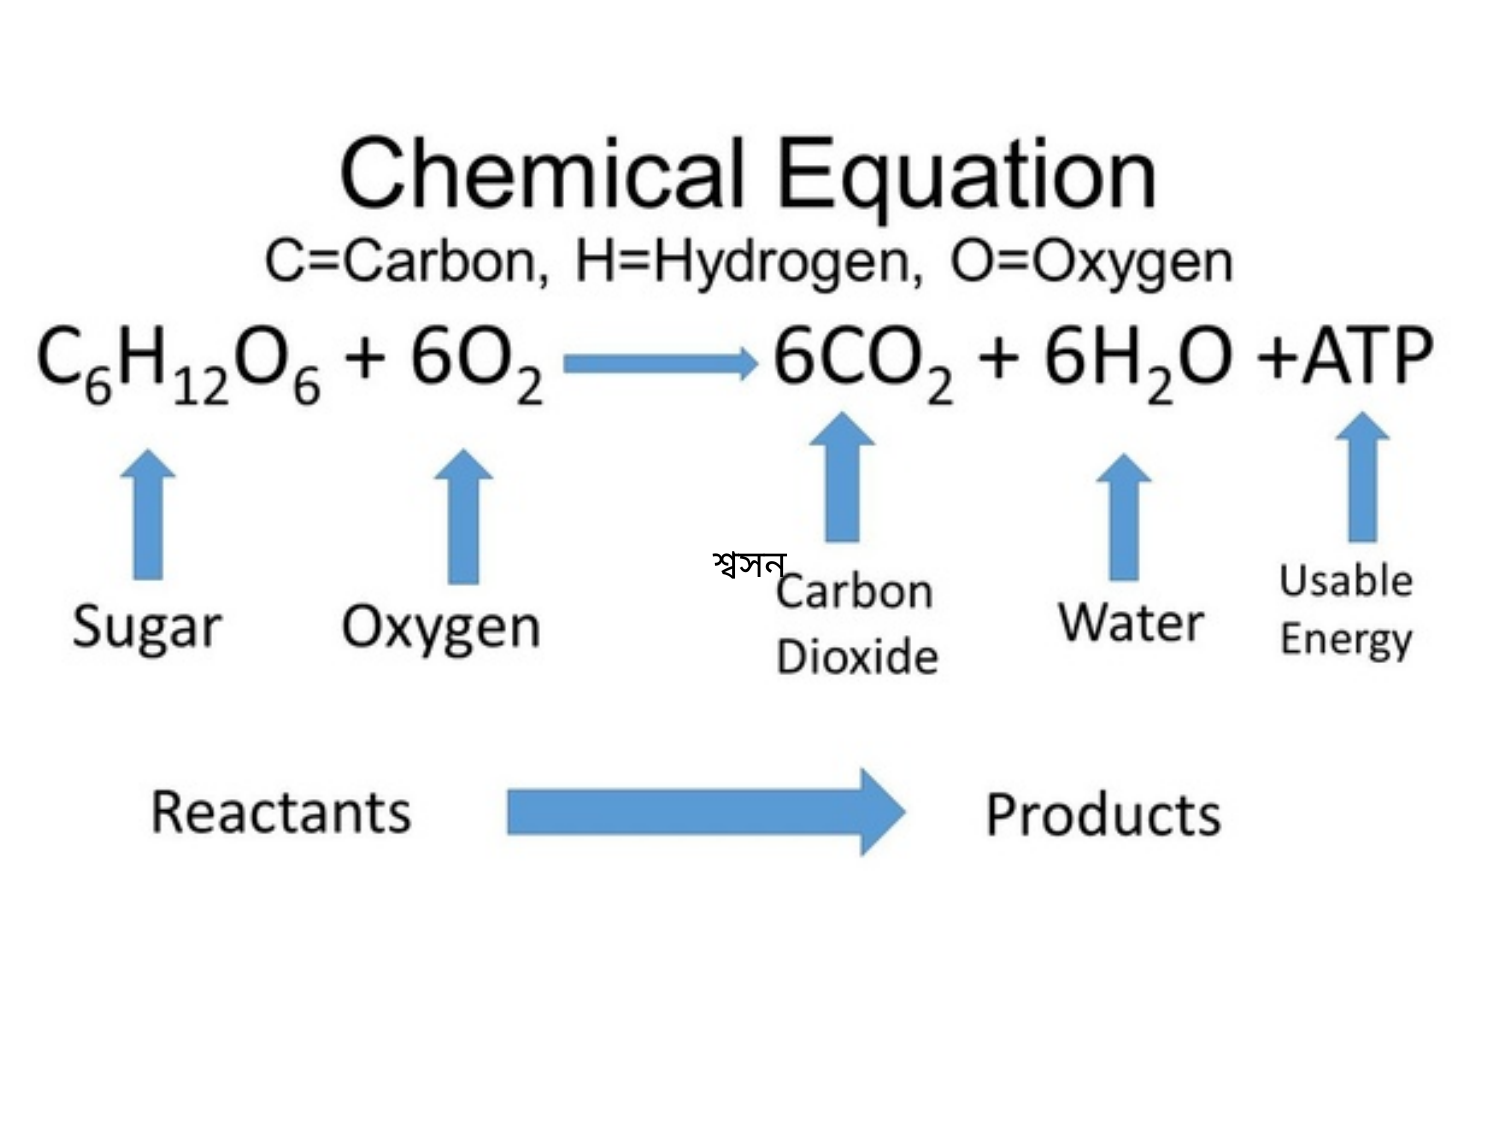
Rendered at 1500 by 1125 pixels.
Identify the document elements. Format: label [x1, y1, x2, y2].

picture [24, 87, 1475, 904]
